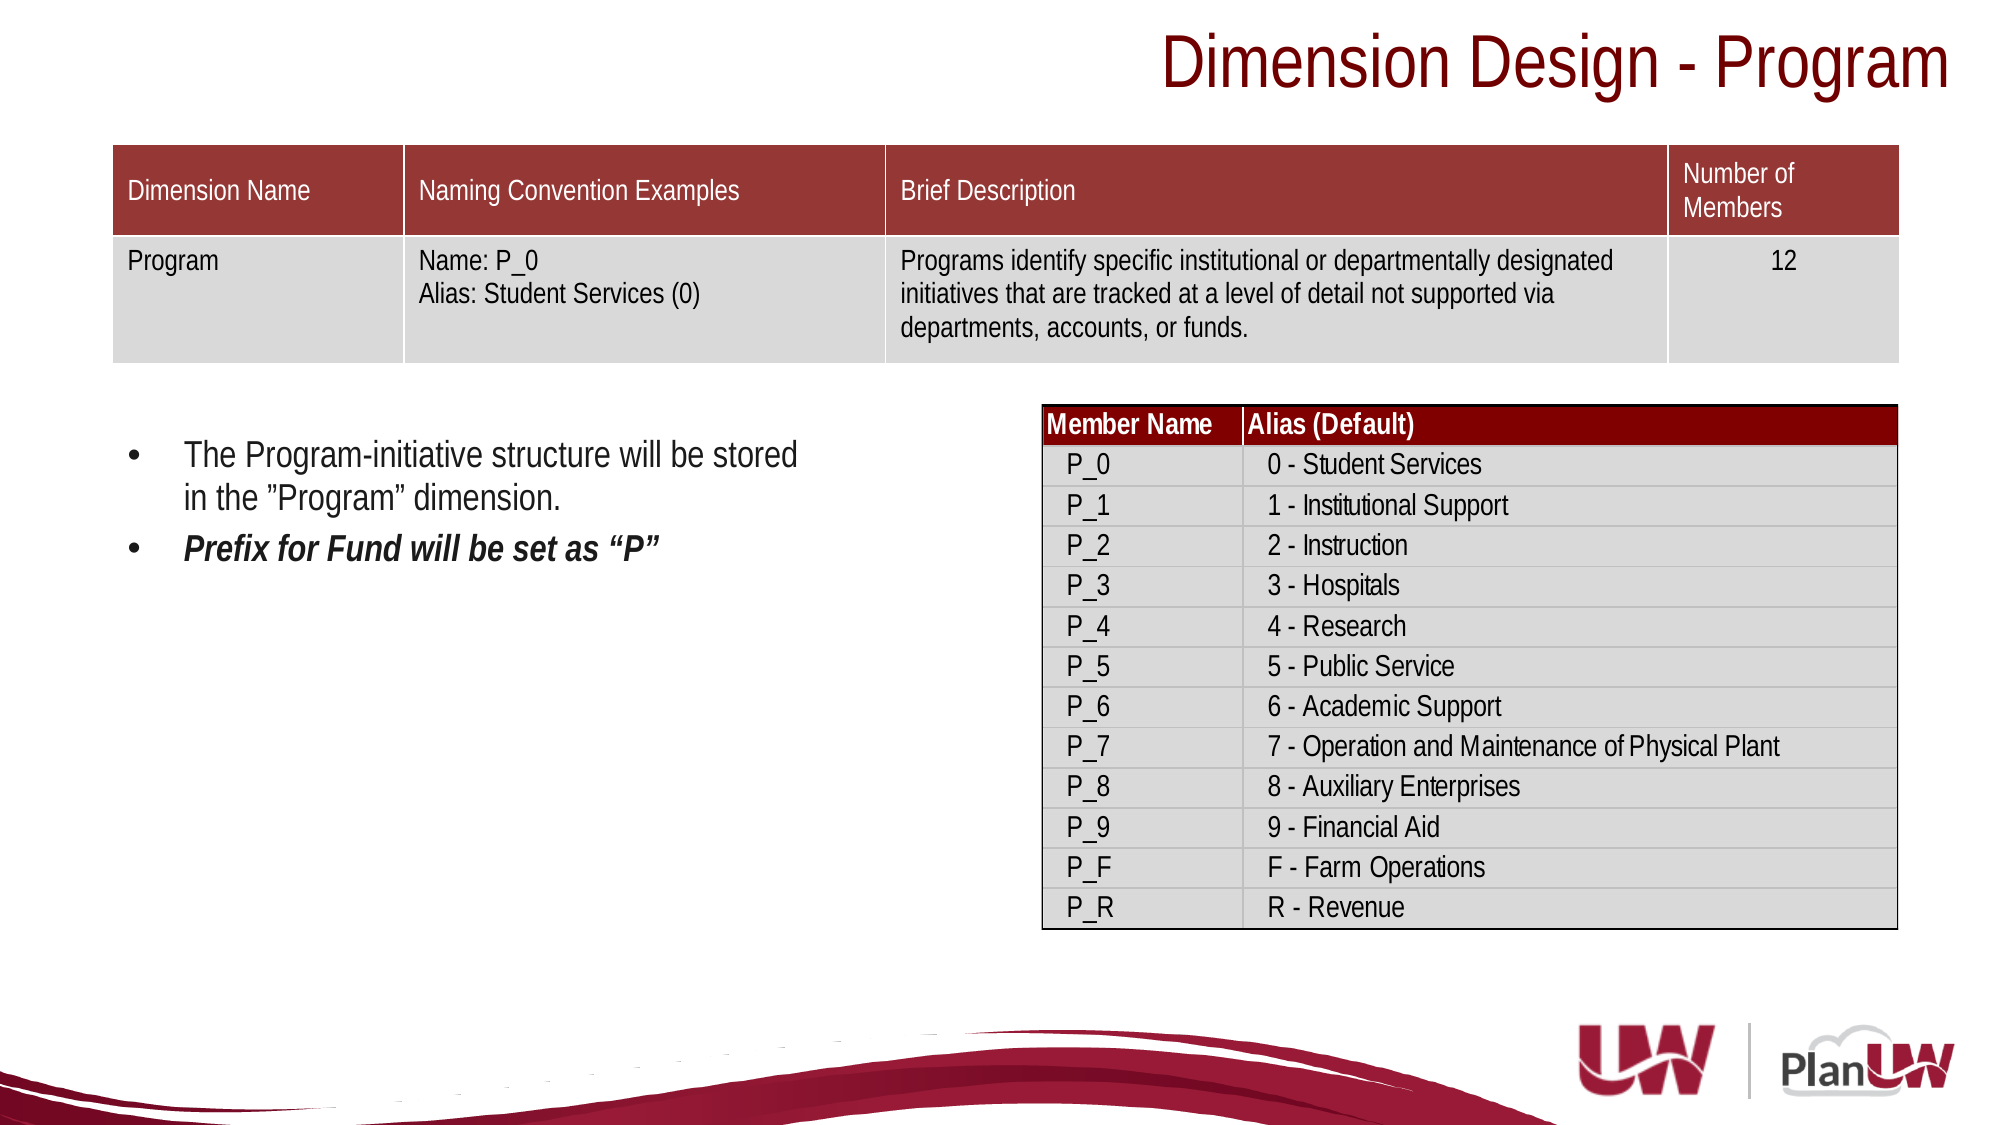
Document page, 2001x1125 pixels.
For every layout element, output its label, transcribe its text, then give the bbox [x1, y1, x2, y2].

table_cell Program [113, 237, 403, 363]
table_cell Programs identify specific institutional or departmentally designated initiatives that are tracked at a level of detail not supported via departments, accounts, or funds. [886, 237, 1667, 363]
table_cell Name: P_0 Alias: Student Services (0) [405, 237, 885, 363]
table_header Number of Members [1669, 145, 1899, 235]
picture [0, 988, 1723, 1125]
table_header Brief Description [886, 145, 1667, 235]
table_header Naming Convention Examples [405, 145, 885, 235]
picture [1041, 404, 1901, 932]
text_box Dimension Design - Program [466, 12, 1967, 103]
table_header Dimension Name [113, 145, 403, 235]
text_box The Program-initiative structure will be stored in the ”Program” dimension. Prefix for Fund will be set as “P” [112, 425, 843, 904]
table_cell 12 [1669, 237, 1899, 363]
picture [1768, 1010, 1961, 1103]
